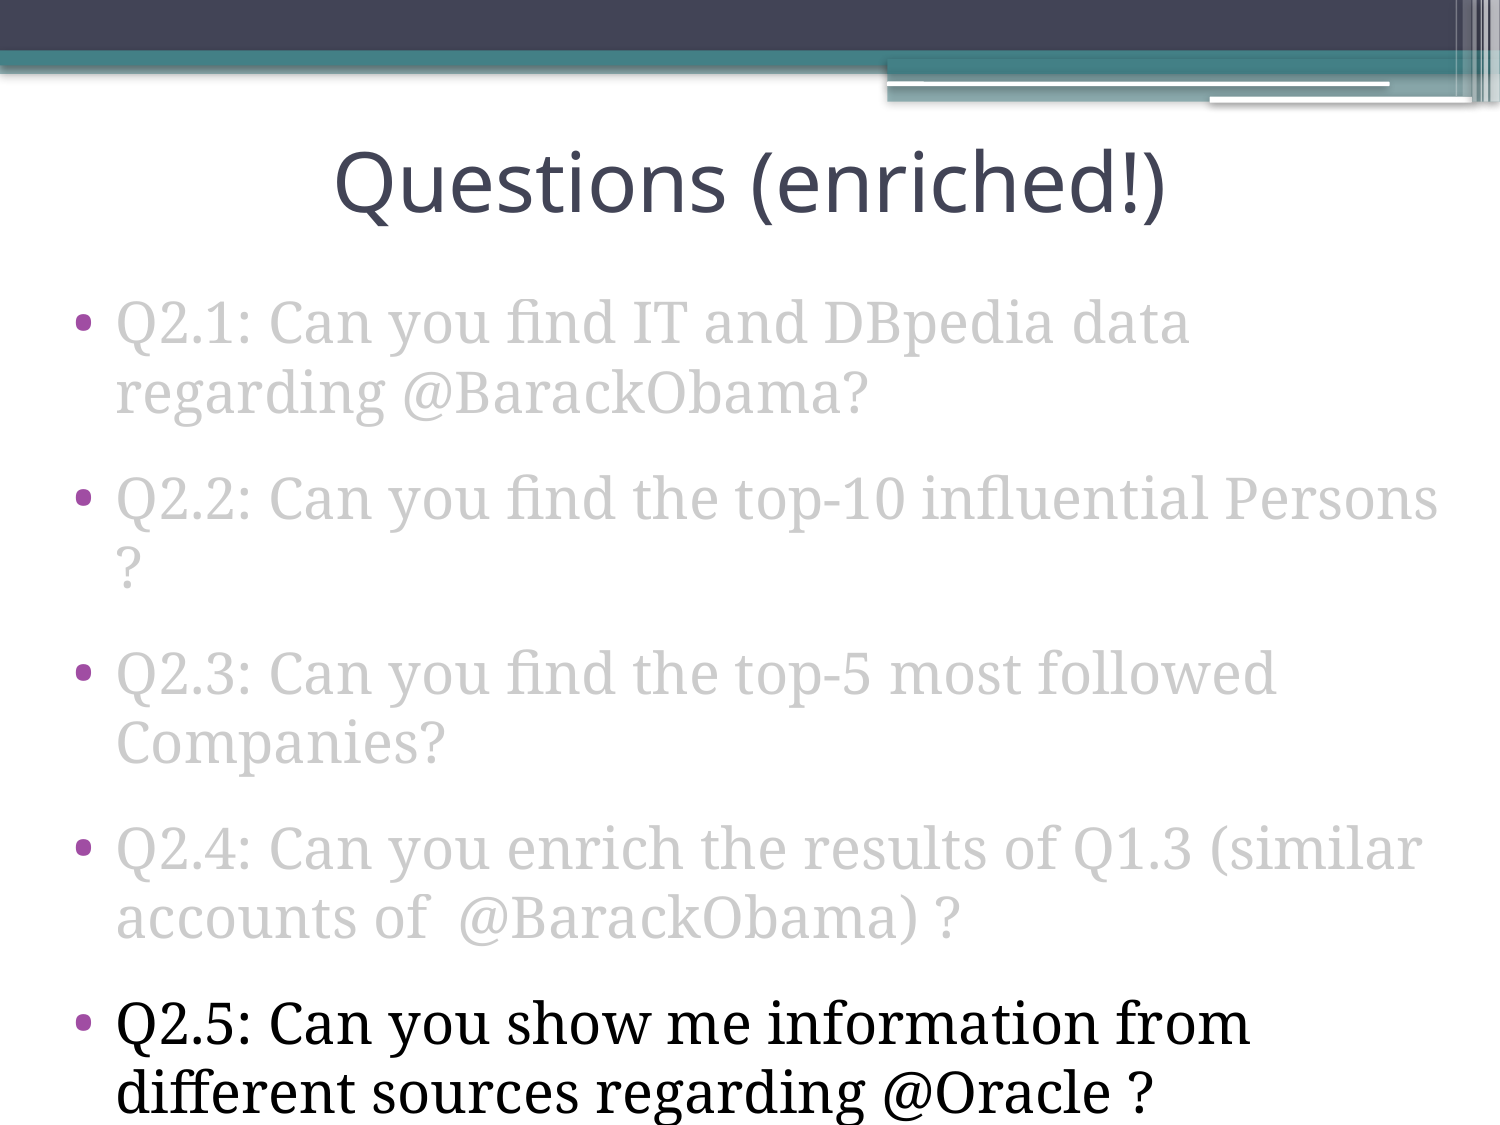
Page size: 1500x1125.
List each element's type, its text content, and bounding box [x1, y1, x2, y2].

title Questions (enriched!) [75, 92, 1425, 268]
list Q2.1: Can you find IT and DBpedia data regarding @BarackObama? Q2.2: Can you find the top-10 influential Persons ? Q2.3: Can you find the top-5 most followed Companies? Q2.4: Can you enrich the results of Q1.3 (similar accounts of @BarackObama) ? Q2.5: Can you show me information from different sources regarding @Oracle ? [41, 278, 1471, 1125]
